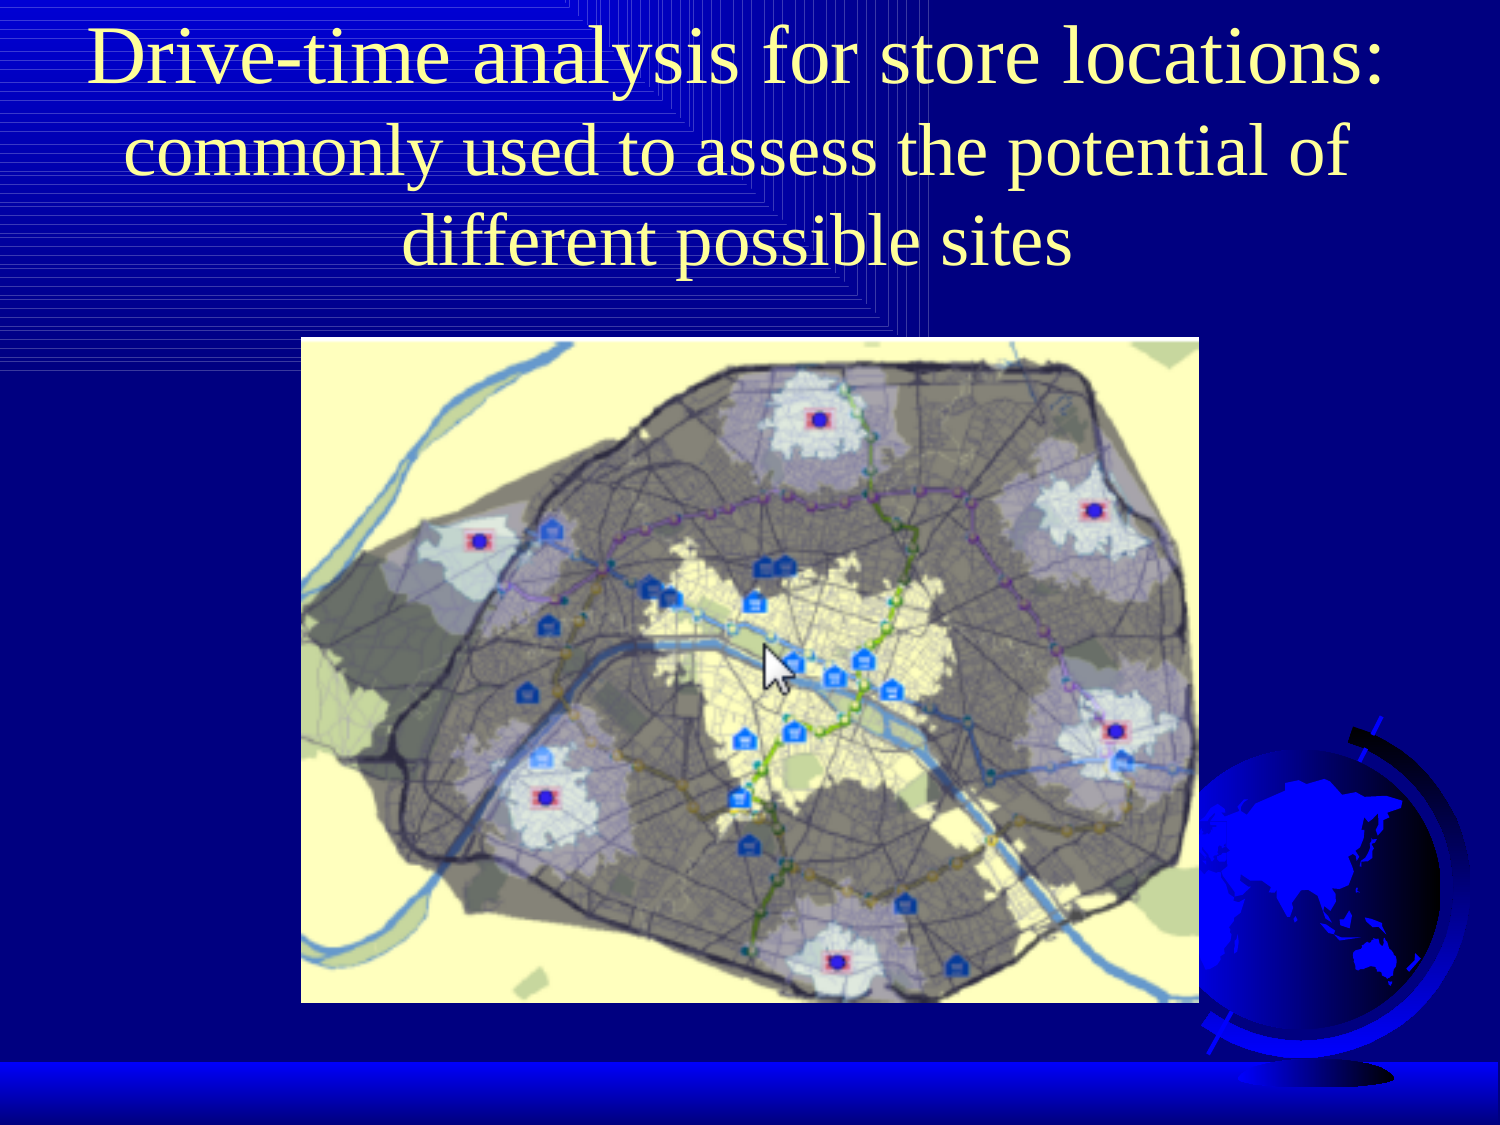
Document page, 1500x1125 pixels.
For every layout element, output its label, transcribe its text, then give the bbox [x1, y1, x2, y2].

title Drive-time analysis for store locations: commonly used to assess the potential of different possible sites [12, 46, 1463, 235]
picture [300, 337, 1199, 1003]
